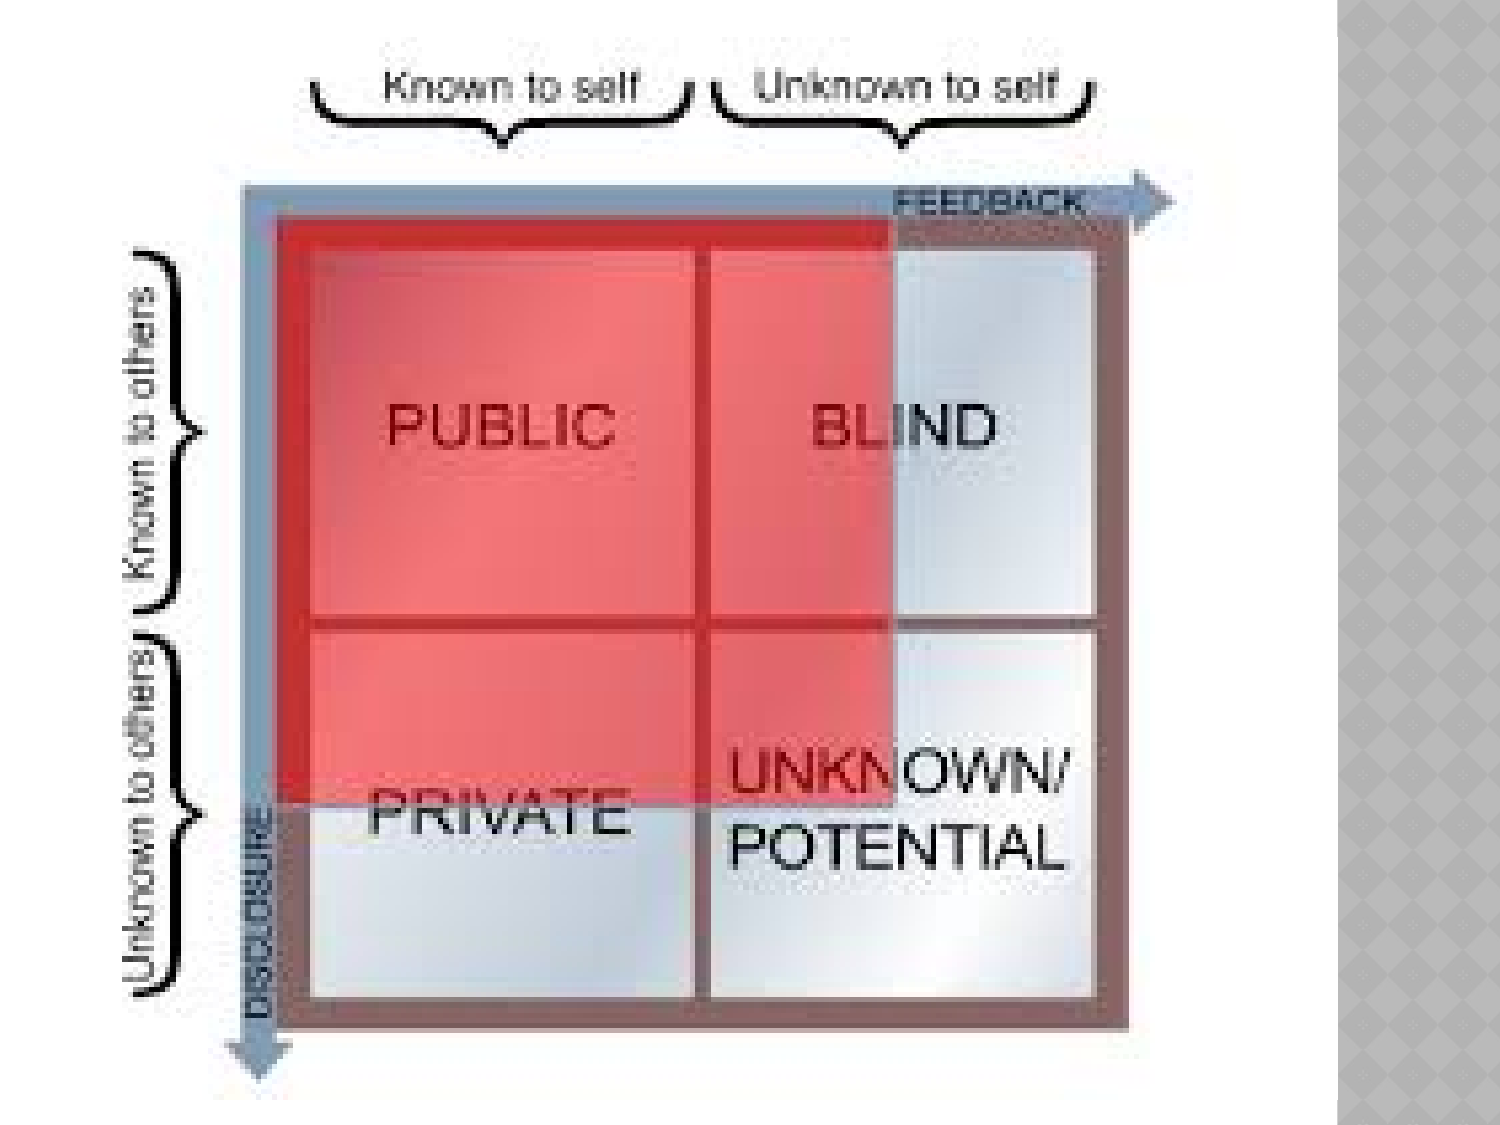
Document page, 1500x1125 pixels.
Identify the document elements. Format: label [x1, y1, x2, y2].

list [37, 36, 1338, 1101]
